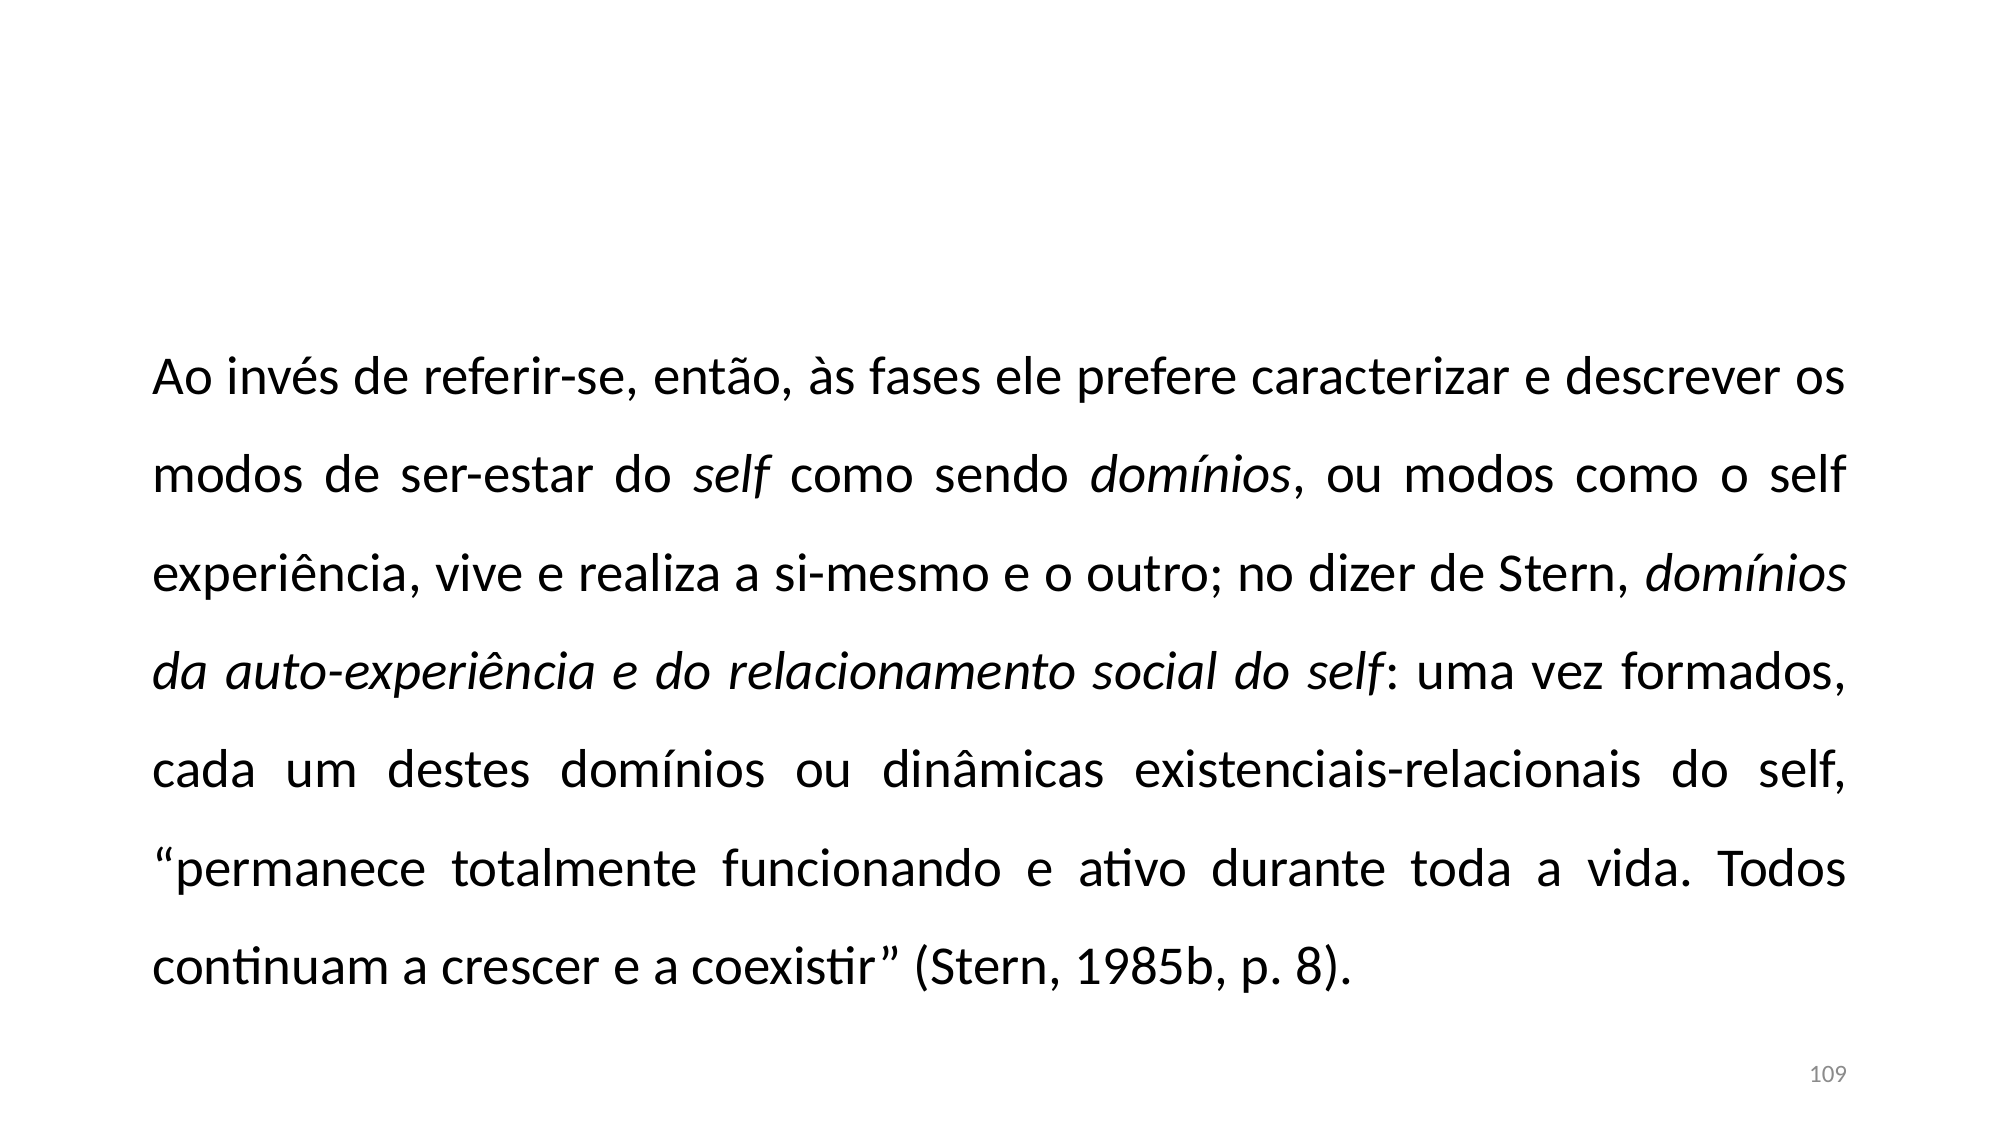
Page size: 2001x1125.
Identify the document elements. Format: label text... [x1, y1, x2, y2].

slide_number 109 [1412, 1042, 1863, 1103]
list Ao invés de referir-se, então, às fases ele prefere caracterizar e descrever os modos de ser-estar do self como sendo domínios, ou modos como o self experiência, vive e realiza a si-mesmo e o outro; no dizer de Stern, domínios da auto-experiência e do relacionamento social do self: uma vez formados, cada um destes domínios ou dinâmicas existenciais-relacionais do self, “permanece totalmente funcionando e ativo durante toda a vida. Todos continuam a crescer e a coexistir” (Stern, 1985b, p. 8). [137, 299, 1863, 1014]
